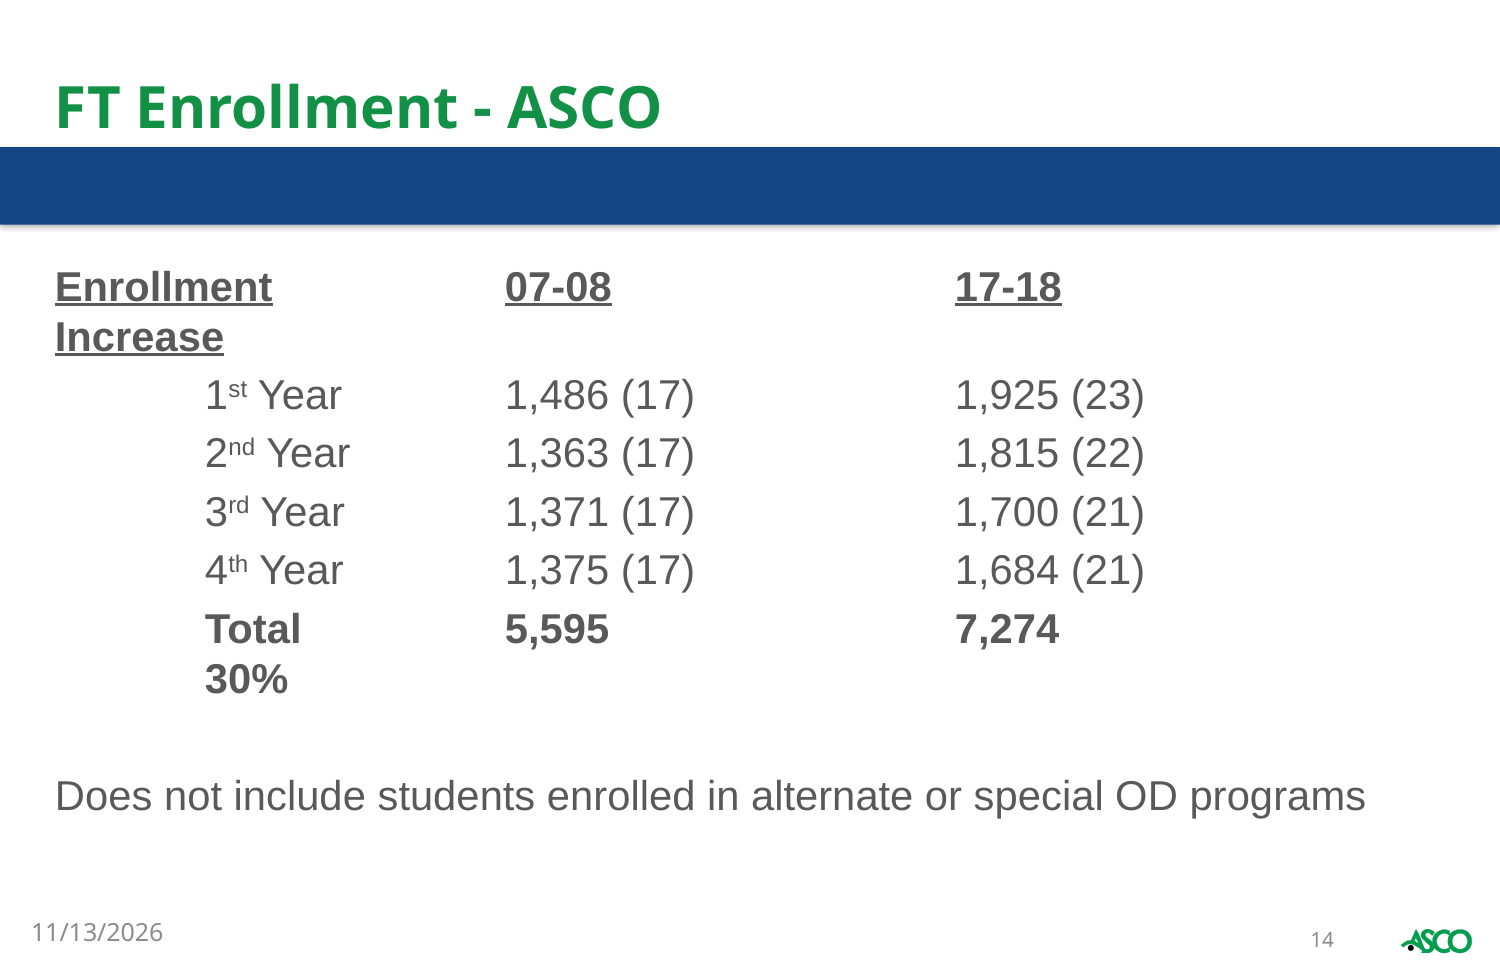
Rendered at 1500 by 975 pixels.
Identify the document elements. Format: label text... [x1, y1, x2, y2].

list Enrollment 07-08 17-18 Increase 1st Year 1,486 (17) 1,925 (23) 2nd Year 1,363 (17) 1,815 (22) 3rd Year 1,371 (17) 1,700 (21) 4th Year 1,375 (17) 1,684 (21) Total 5,595 7,274 30% Does not include students enrolled in alternate or special OD programs [40, 251, 1460, 864]
picture [1399, 927, 1473, 955]
title FT Enrollment - ASCO [40, 0, 1460, 148]
